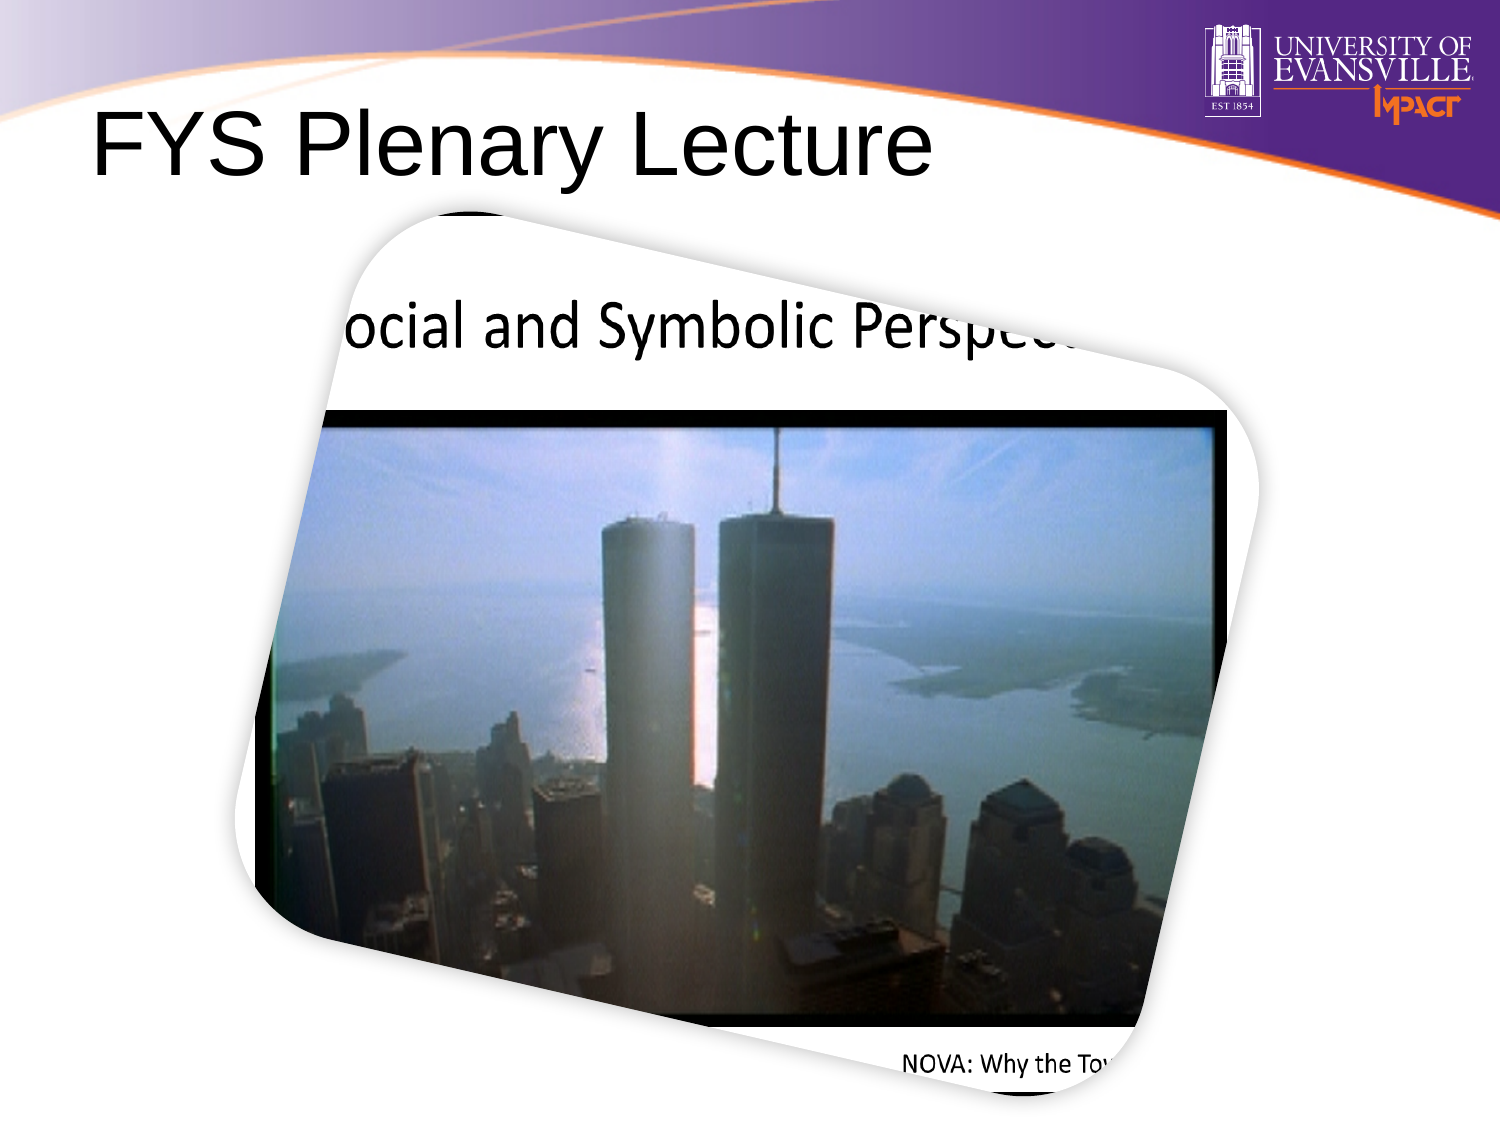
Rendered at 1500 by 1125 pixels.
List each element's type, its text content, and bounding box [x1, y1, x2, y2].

picture [0, 0, 1500, 1125]
title FYS Plenary Lecture [75, 45, 1425, 233]
